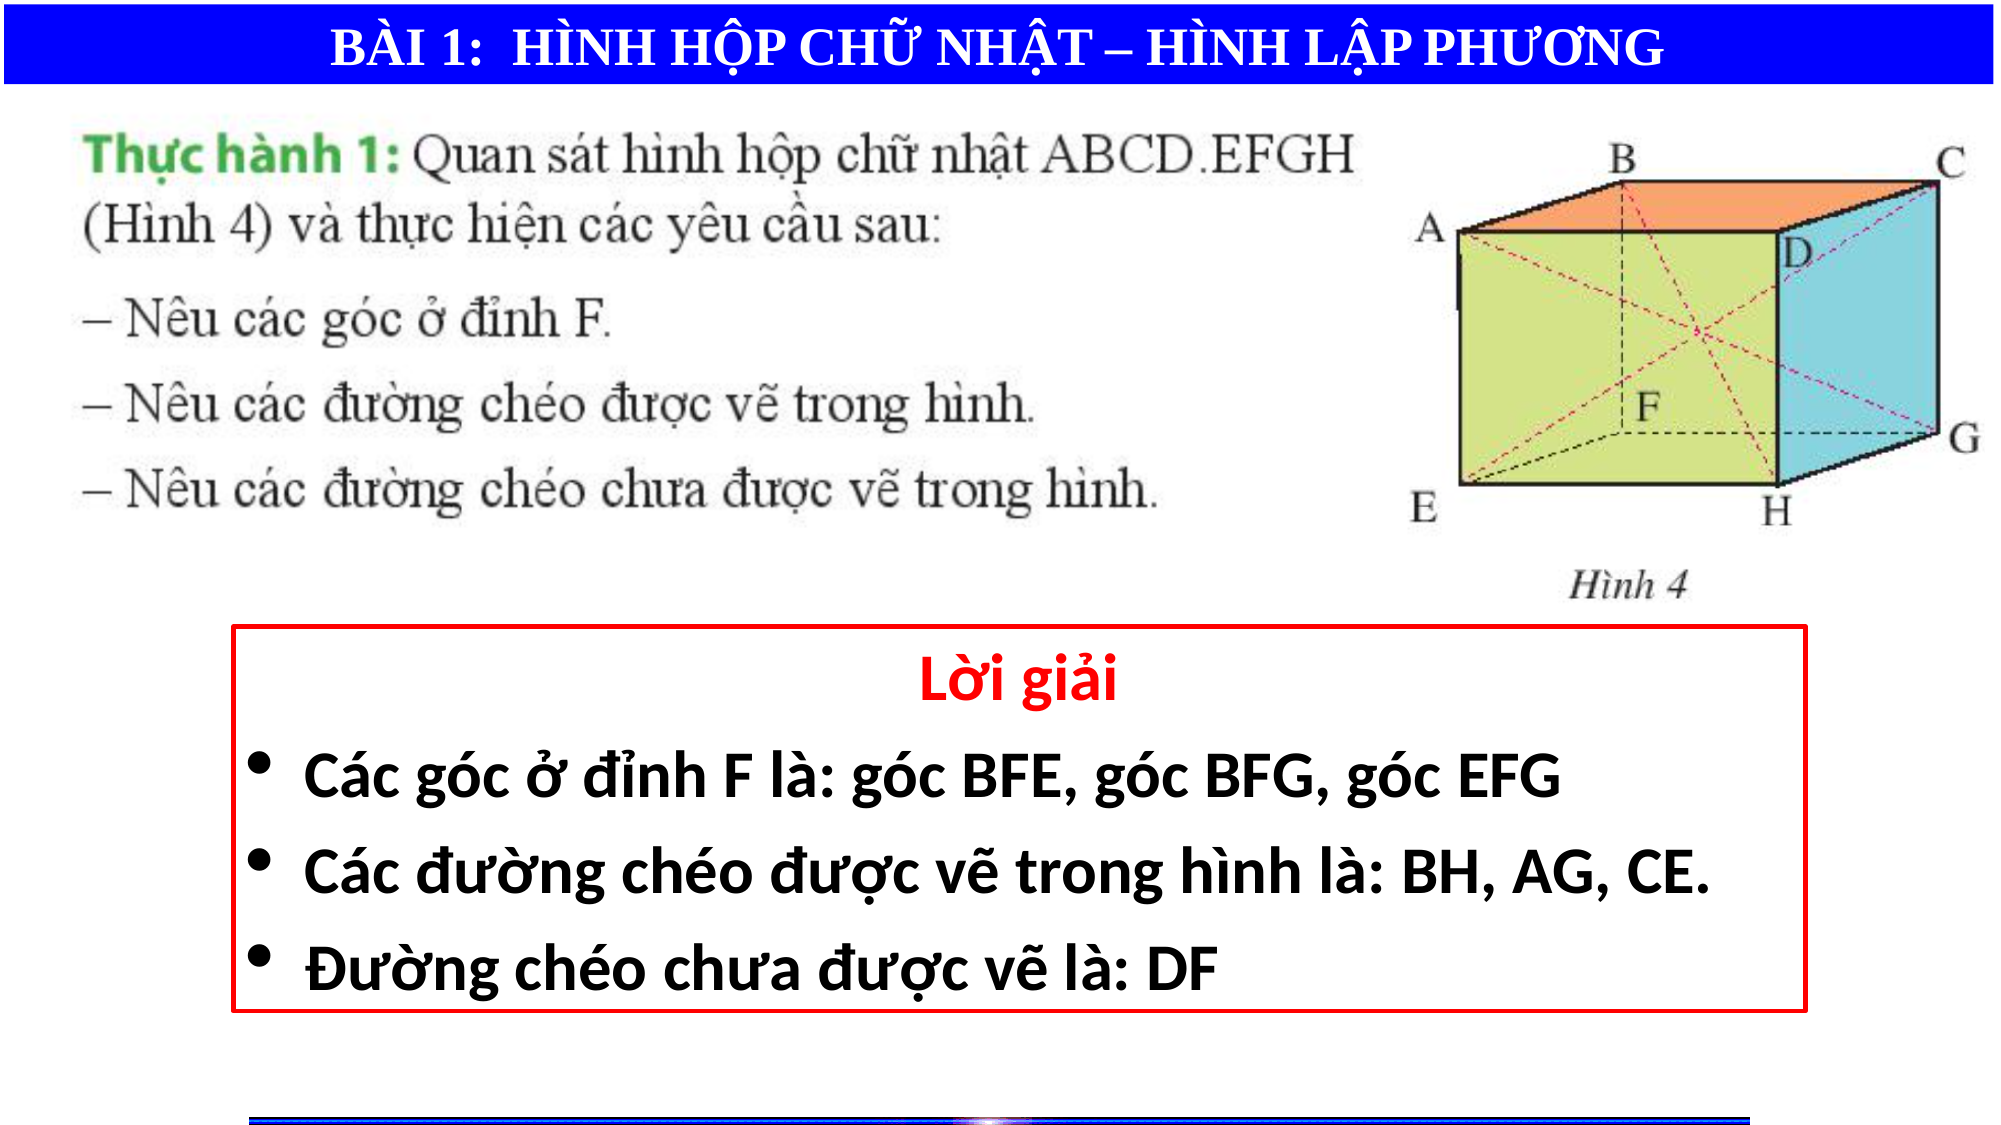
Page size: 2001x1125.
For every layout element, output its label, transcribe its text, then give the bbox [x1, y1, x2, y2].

picture [57, 109, 1985, 615]
text_box Lời giải Các góc ở đỉnh F là: góc BFE, góc BFG, góc EFG Các đường chéo được vẽ trong hình là: BH, AG, CE. Đường chéo chưa được vẽ là: DF [233, 626, 1806, 1012]
text_box BÀI 1: HÌNH HỘP CHỮ NHẬT – HÌNH LẬP PHƯƠNG [4, 4, 1994, 85]
picture [249, 1117, 1750, 1125]
